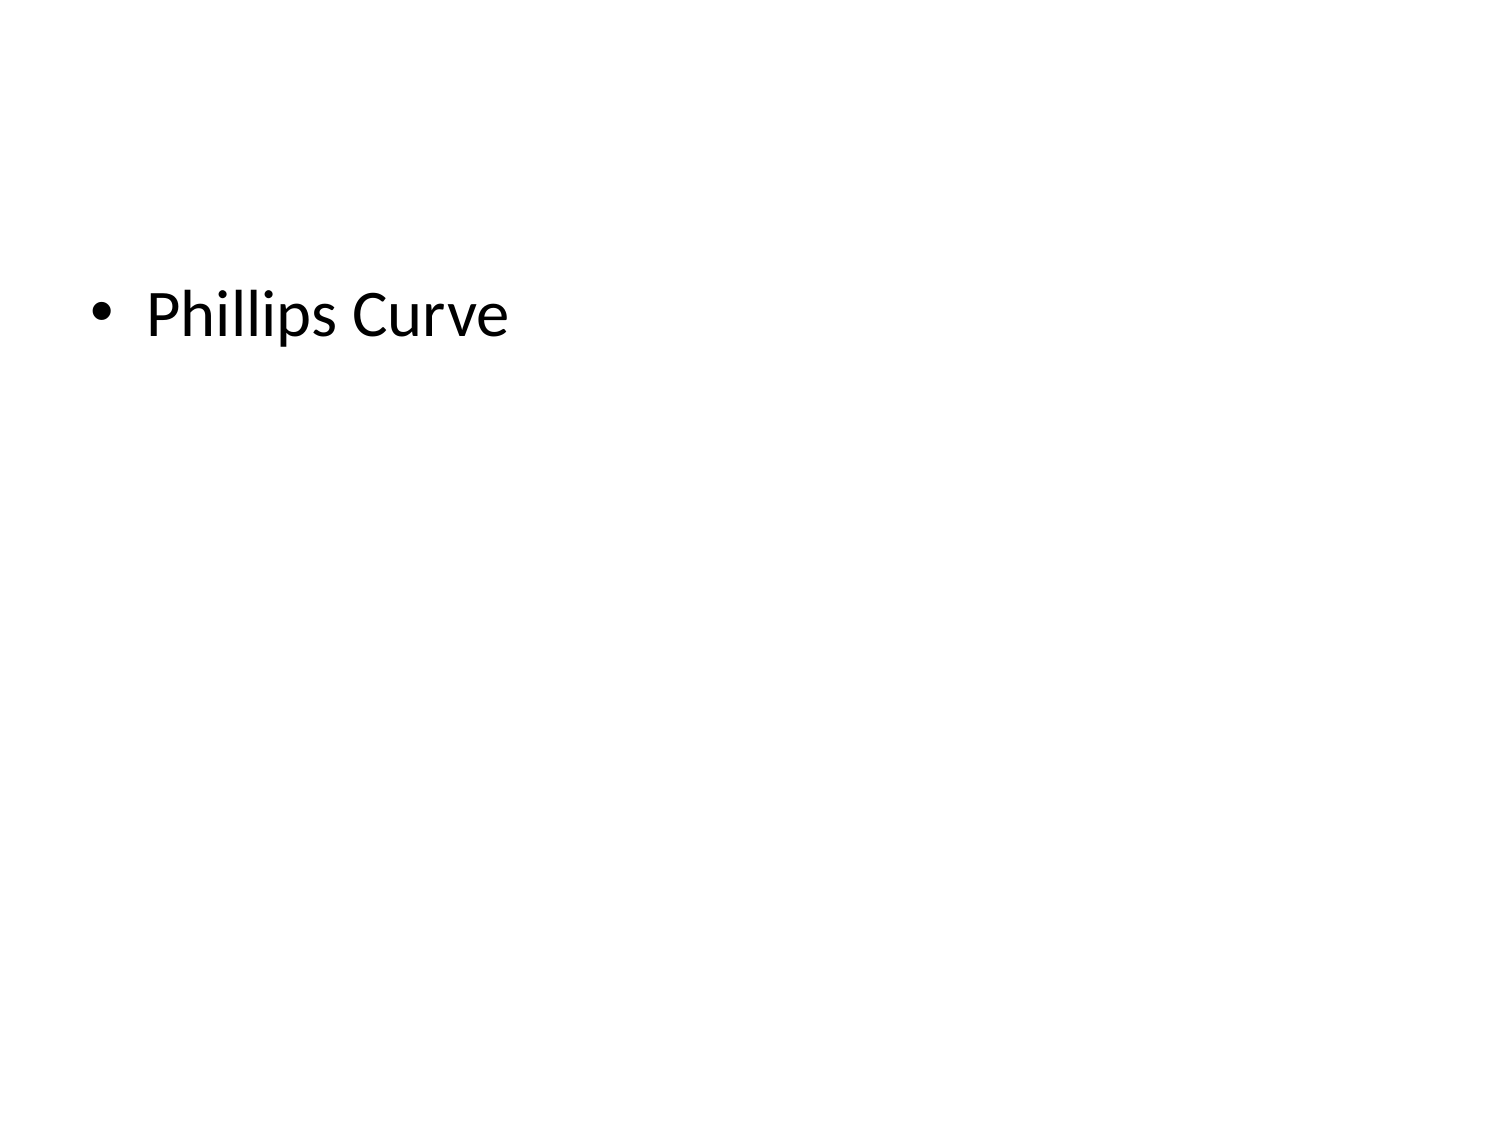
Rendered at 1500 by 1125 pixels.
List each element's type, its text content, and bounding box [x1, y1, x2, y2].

list Phillips Curve [75, 262, 1425, 1005]
